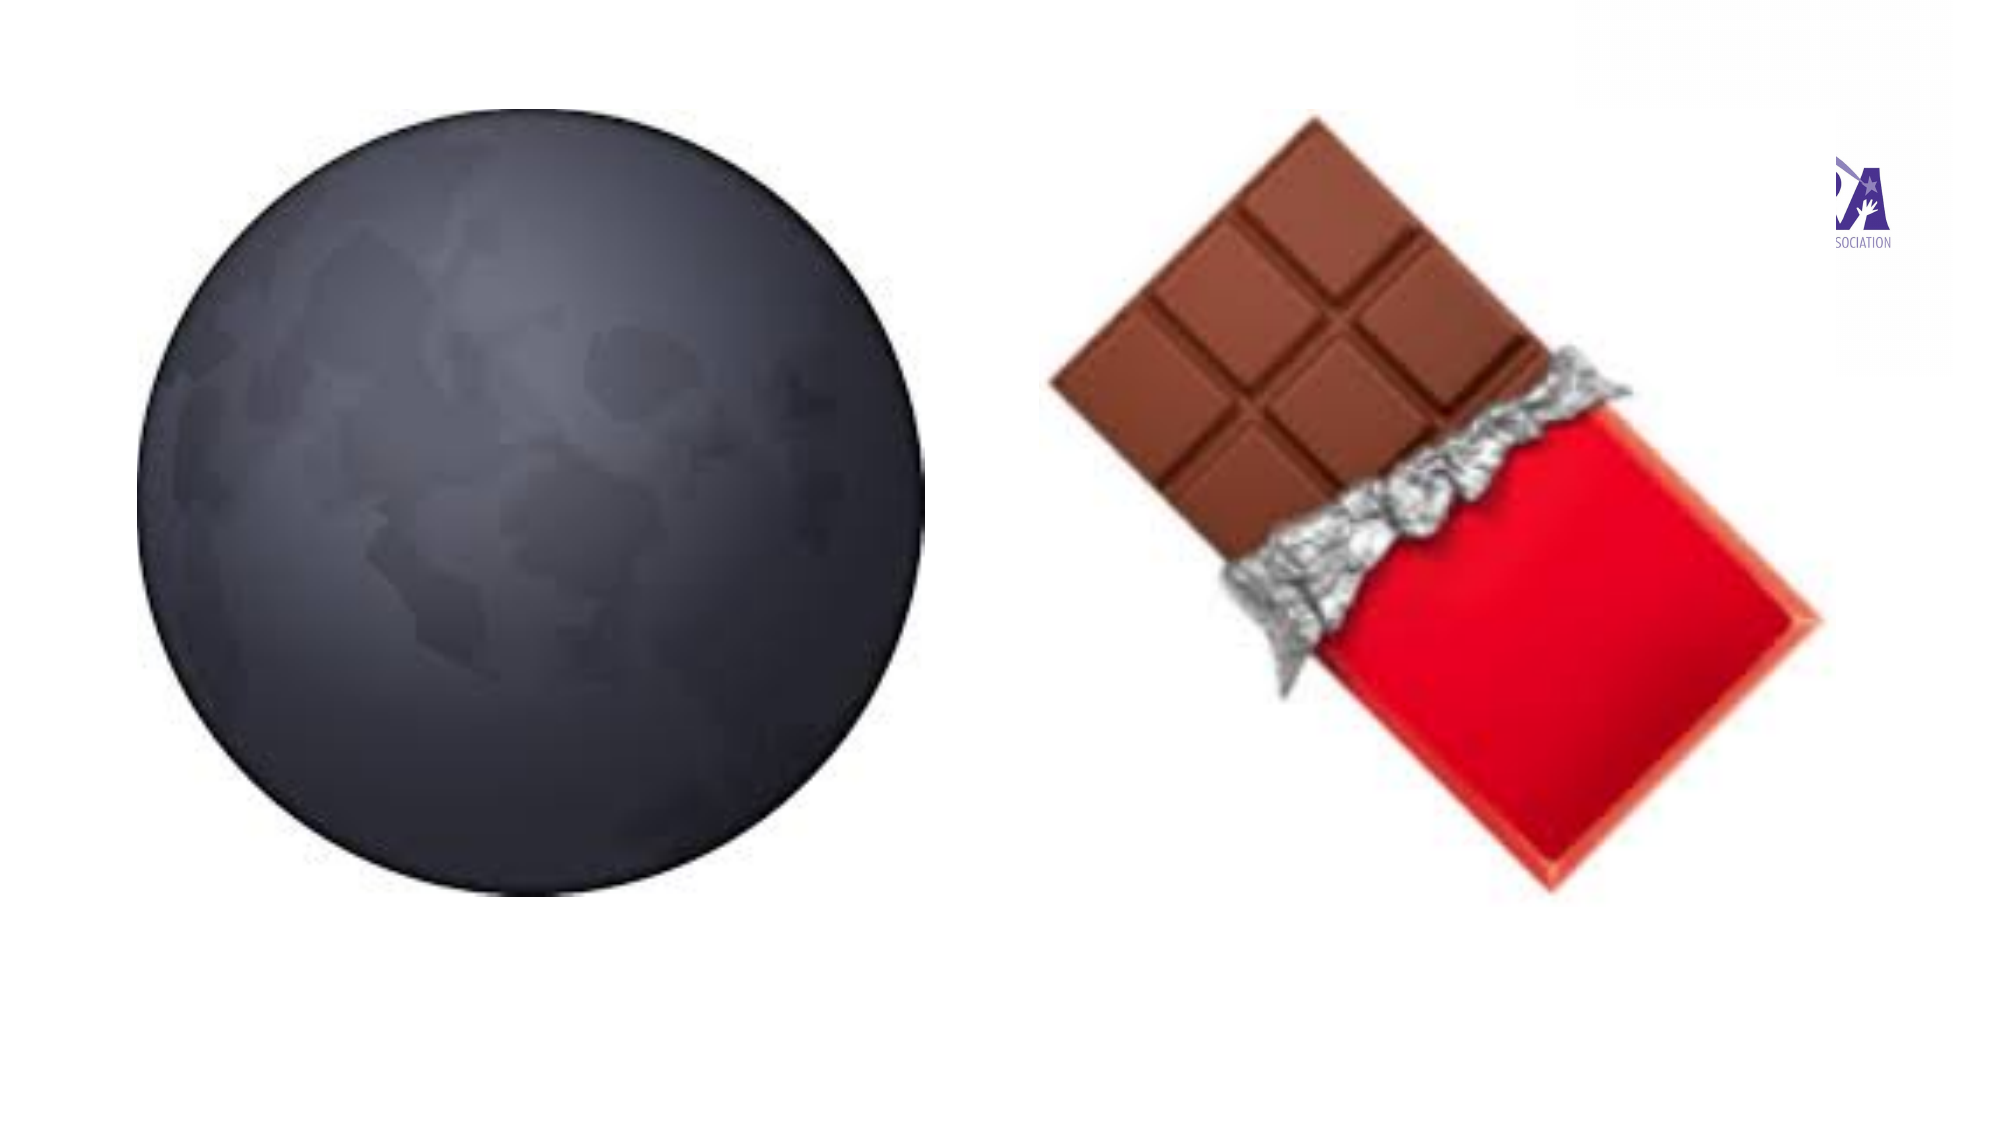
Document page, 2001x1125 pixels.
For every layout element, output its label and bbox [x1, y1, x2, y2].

picture [1038, 0, 1953, 907]
list [137, 109, 925, 897]
